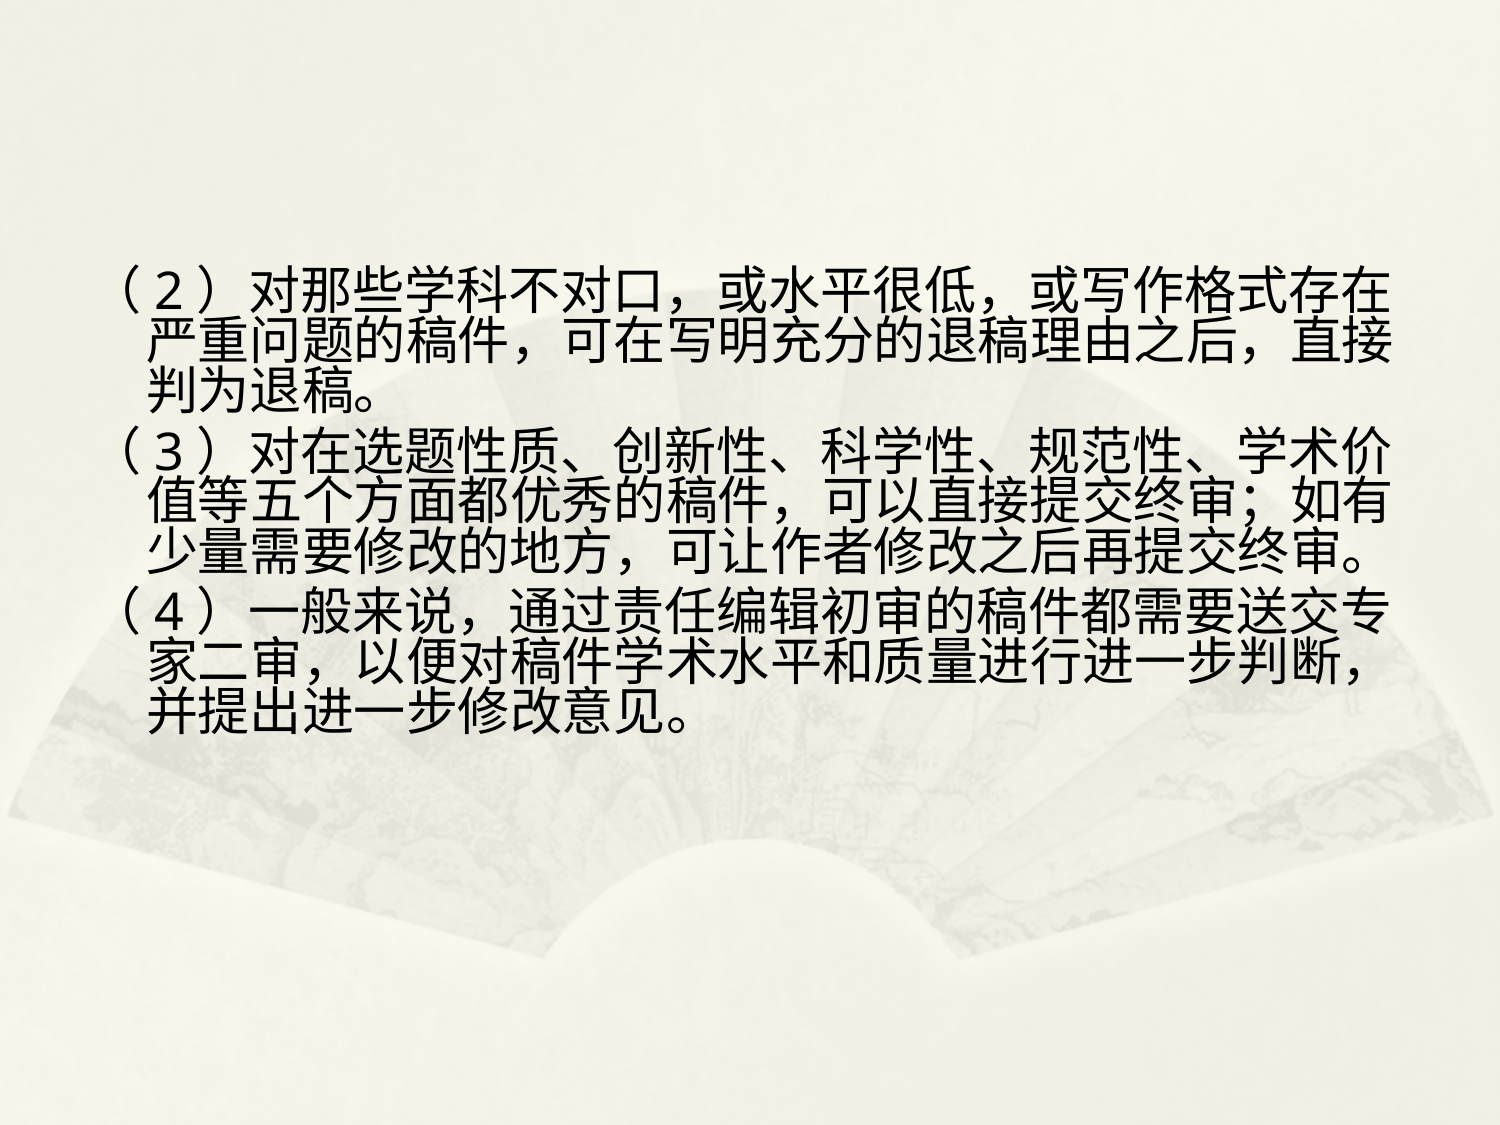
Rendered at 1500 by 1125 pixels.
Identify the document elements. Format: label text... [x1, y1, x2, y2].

list （2）对那些学科不对口，或水平很低，或写作格式存在严重问题的稿件，可在写明充分的退稿理由之后，直接判为退稿。 （3）对在选题性质、创新性、科学性、规范性、学术价值等五个方面都优秀的稿件，可以直接提交终审；如有少量需要修改的地方，可让作者修改之后再提交终审。 （4）一般来说，通过责任编辑初审的稿件都需要送交专家二审，以便对稿件学术水平和质量进行进一步判断，并提出进一步修改意见。 [75, 262, 1425, 1032]
